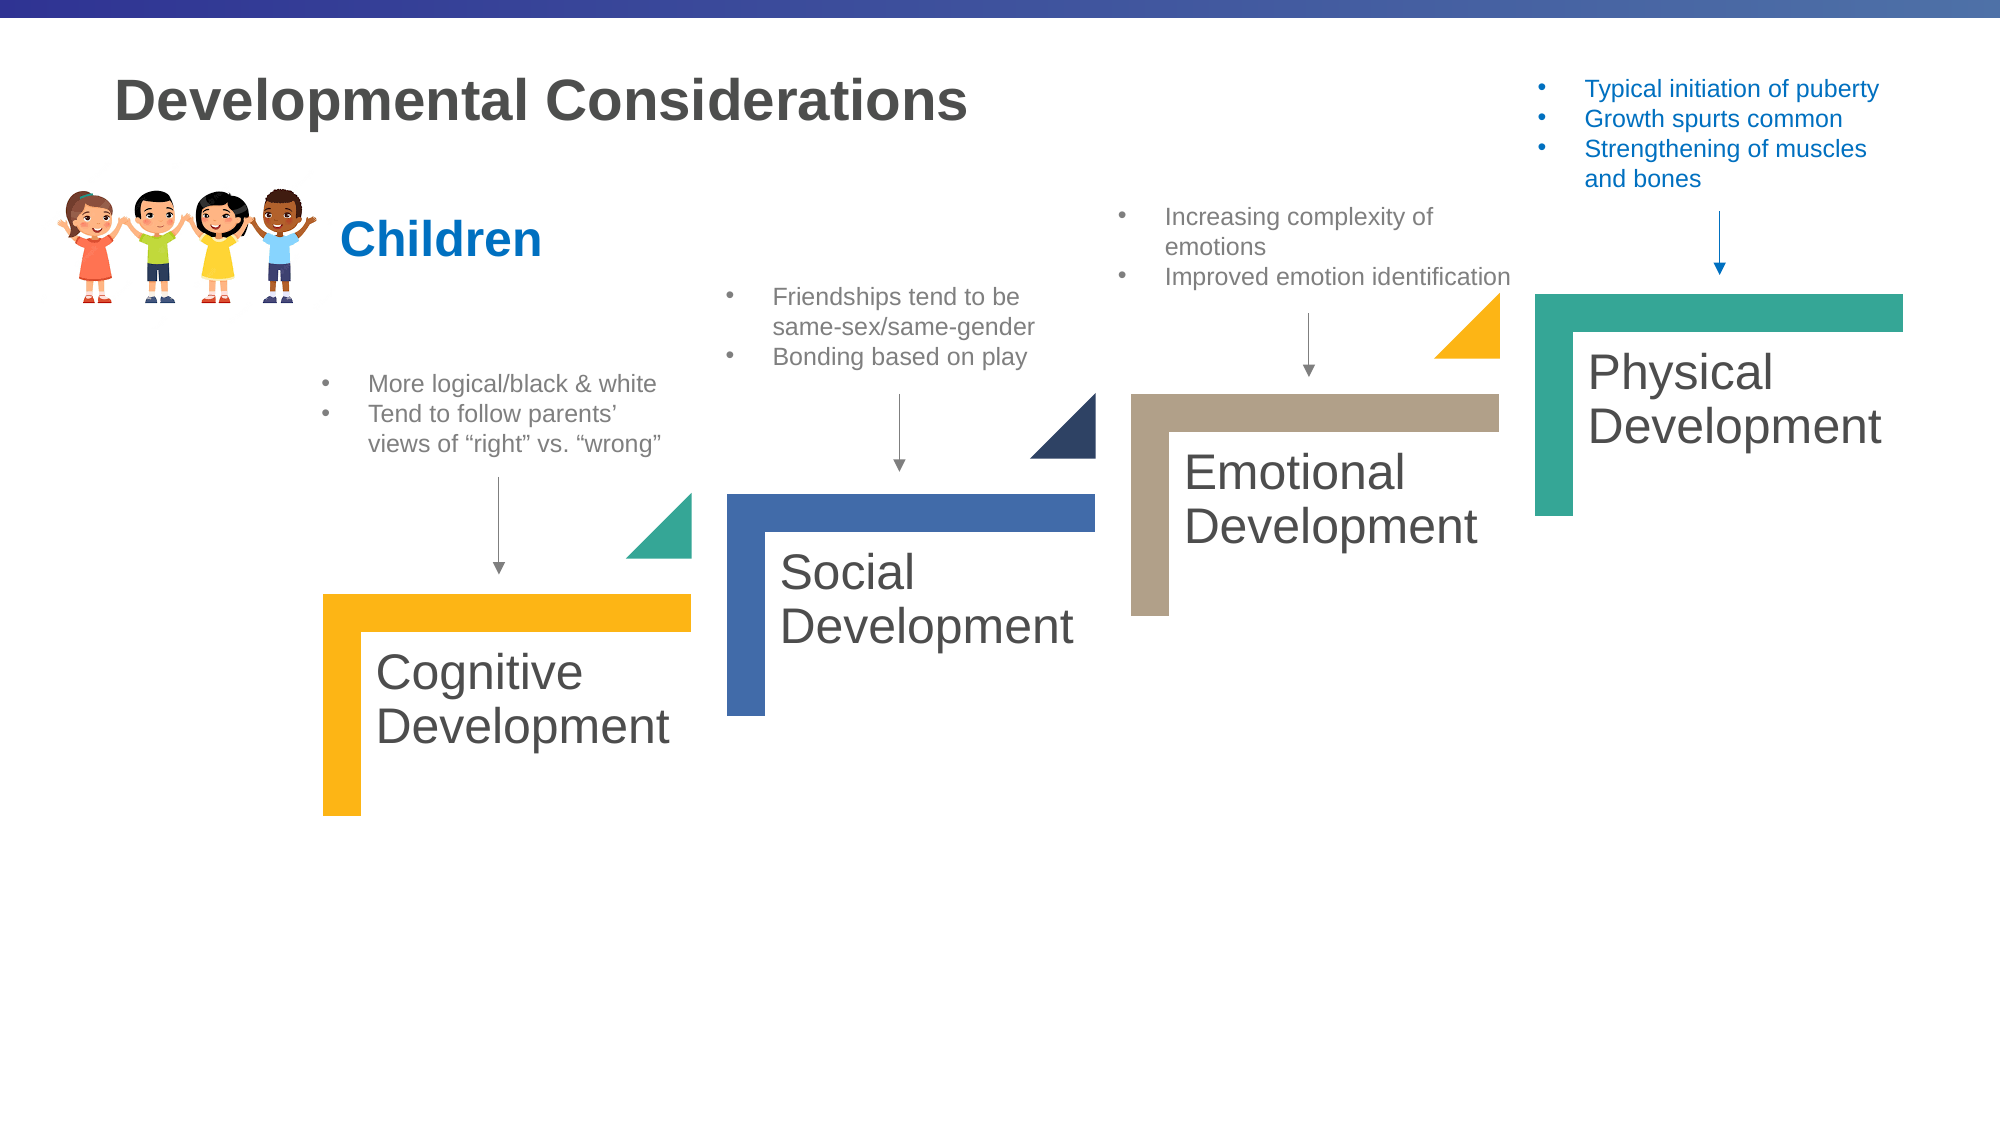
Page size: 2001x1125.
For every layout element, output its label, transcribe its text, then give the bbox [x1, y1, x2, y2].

text_box [1433, 298, 1500, 359]
text_box [323, 594, 691, 816]
text_box Social Development [764, 531, 1095, 821]
text_box [1131, 394, 1499, 616]
text_box [727, 494, 1095, 716]
text_box [1029, 392, 1096, 459]
picture [40, 162, 332, 330]
text_box Typical initiation of puberty Growth spurts common Strengthening of muscles and bones [1522, 64, 1908, 200]
text_box Friendships tend to be same-sex/same-gender Bonding based on play [710, 272, 1082, 378]
text_box More logical/black & white Tend to follow parents’ views of “right” vs. “wrong” [306, 360, 678, 465]
text_box Increasing complexity of emotions Improved emotion identification [1103, 192, 1535, 298]
text_box Children [332, 198, 558, 274]
text_box [1535, 294, 1903, 516]
title Developmental Considerations [99, 32, 1863, 162]
text_box Physical Development [1572, 331, 1903, 621]
text_box Cognitive Development [360, 631, 691, 921]
text_box Emotional Development [1168, 431, 1499, 721]
text_box [625, 492, 692, 559]
